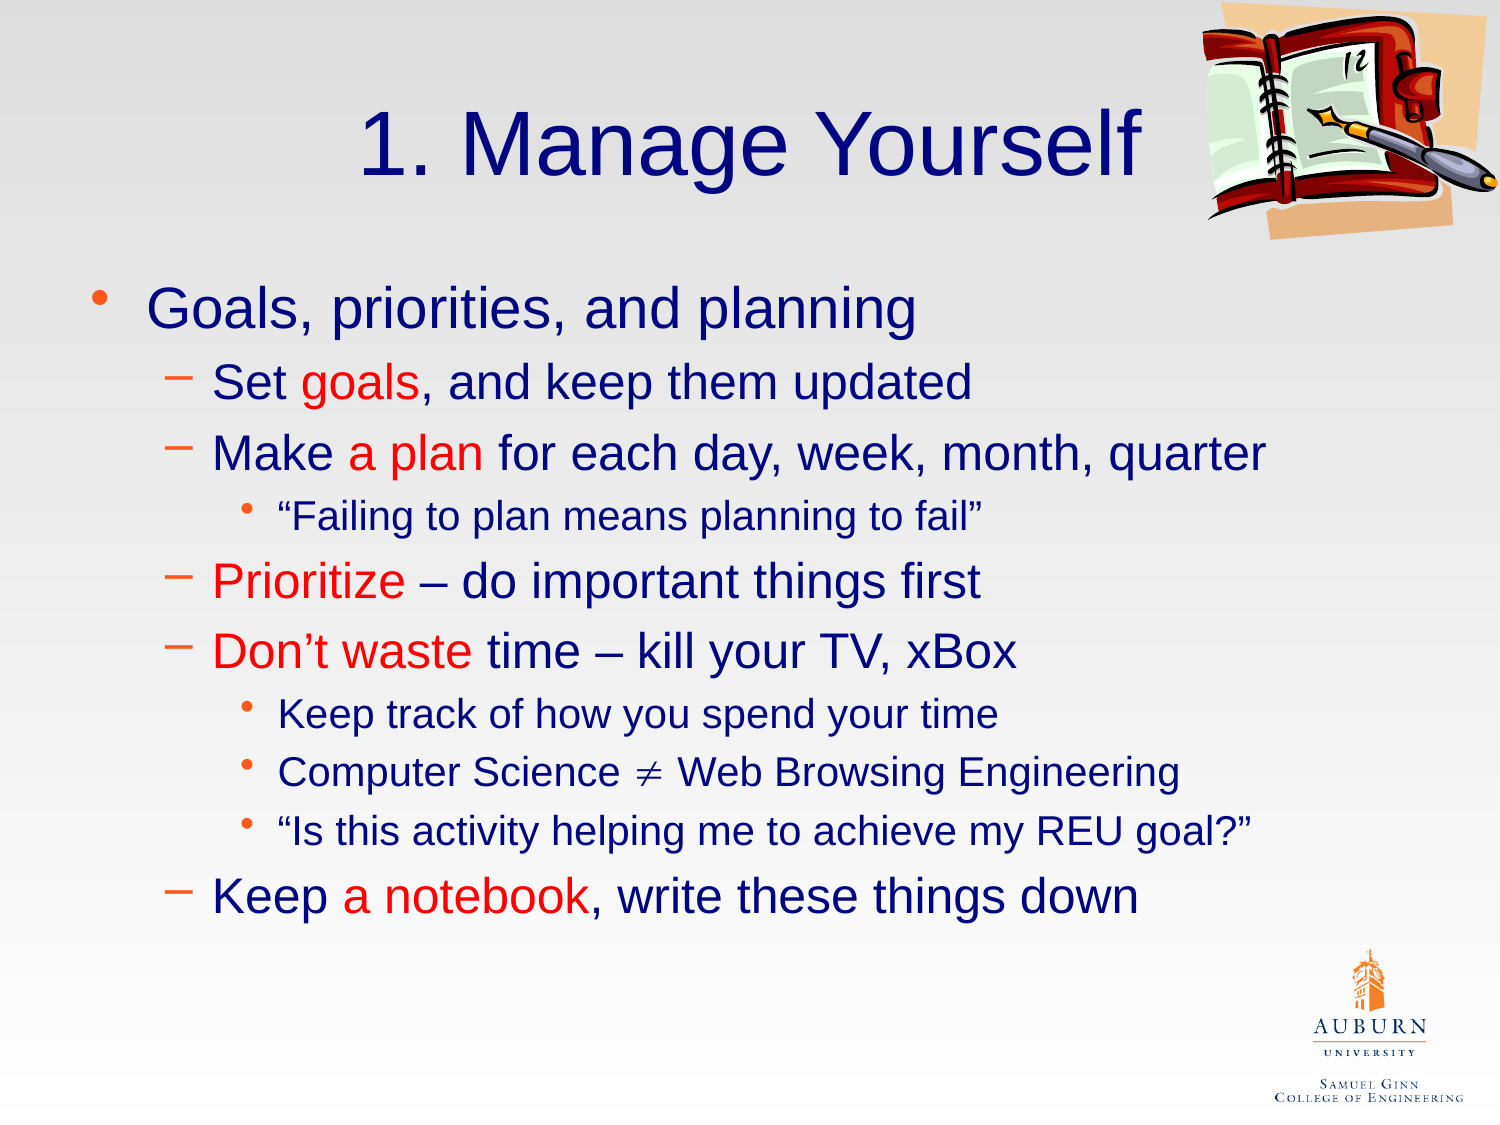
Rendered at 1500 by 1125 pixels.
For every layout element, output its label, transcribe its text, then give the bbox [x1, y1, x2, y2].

picture [1199, 0, 1500, 243]
title 1. Manage Yourself [74, 44, 1194, 233]
picture [1275, 949, 1463, 1102]
list Goals, priorities, and planning Set goals, and keep them updated Make a plan for each day, week, month, quarter “Failing to plan means planning to fail” Prioritize – do important things first Don’t waste time – kill your TV, xBox Keep track of how you spend your time Computer Science  Web Browsing Engineering “Is this activity helping me to achieve my REU goal?” Keep a notebook, write these things down [74, 262, 1426, 1006]
